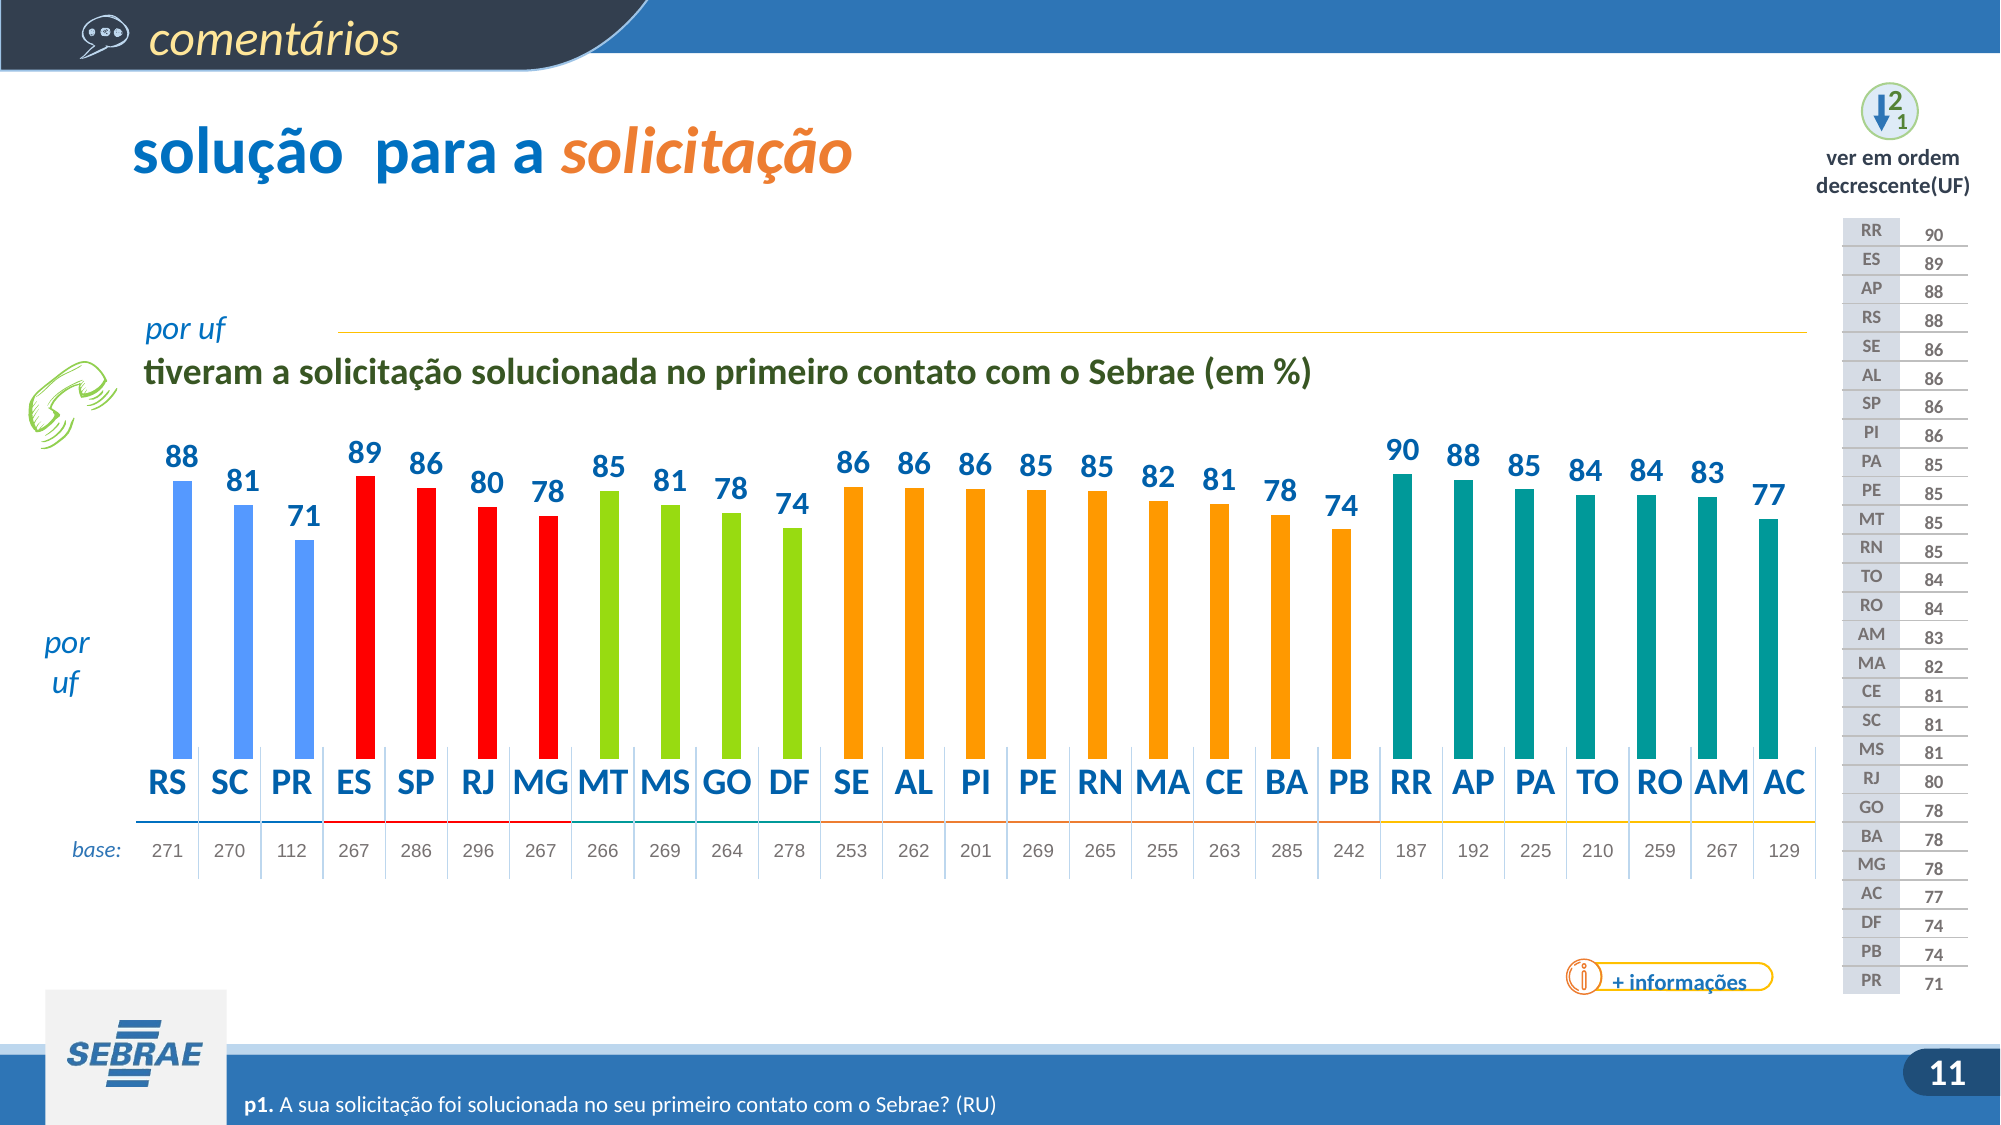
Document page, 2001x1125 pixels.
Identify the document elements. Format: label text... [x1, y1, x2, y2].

chart [117, 436, 1834, 766]
table_header 265 [1070, 823, 1131, 879]
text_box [1797, 73, 1990, 207]
table_header 187 [1381, 823, 1442, 879]
table_cell 78 [1902, 852, 1967, 879]
text_box por uf [130, 299, 241, 354]
table_header PI [945, 766, 1006, 821]
table_cell 74 [1902, 938, 1967, 965]
table_cell PB [1843, 938, 1900, 965]
table_header RO [1630, 766, 1690, 821]
table_header 253 [821, 823, 882, 879]
text_box p1. A sua solicitação foi solucionada no seu primeiro contato com o Sebrae? (RU) [229, 1082, 2000, 1125]
table_cell 85 [1902, 449, 1967, 476]
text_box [1565, 945, 1796, 1003]
table_header AP [1443, 766, 1504, 821]
table_cell RJ [1843, 766, 1900, 793]
table_cell DF [1843, 910, 1900, 937]
table_cell 81 [1902, 679, 1967, 706]
table_header BA [1256, 766, 1317, 821]
table_cell 89 [1902, 247, 1967, 274]
table_header CE [1194, 766, 1255, 821]
table_header ES [324, 766, 384, 821]
table_header 225 [1505, 823, 1566, 879]
table_header RS [136, 766, 198, 821]
table_header 286 [386, 823, 447, 879]
table_header 270 [199, 823, 260, 879]
table_cell PI [1843, 420, 1900, 447]
table_header 269 [1008, 823, 1069, 879]
table_cell 84 [1902, 564, 1967, 591]
table_cell AL [1843, 362, 1900, 389]
table_cell CE [1843, 679, 1900, 706]
table_header PE [1008, 766, 1069, 821]
table_header RR [1843, 218, 1900, 245]
table_cell BA [1843, 823, 1900, 850]
table_header 112 [262, 823, 322, 879]
table_cell RS [1843, 304, 1900, 331]
table_header PR [261, 766, 322, 821]
table_header SP [386, 766, 447, 821]
table_cell 71 [1902, 967, 1967, 994]
table_header 267 [324, 823, 385, 879]
table_cell PR [1843, 967, 1900, 994]
table_header 129 [1754, 823, 1815, 879]
table_cell 85 [1902, 535, 1967, 562]
table_cell 77 [1902, 881, 1967, 908]
table_header 263 [1194, 823, 1255, 879]
table_header MA [1132, 766, 1193, 821]
table_cell 81 [1902, 708, 1967, 735]
table_cell 78 [1902, 794, 1967, 821]
table_cell PE [1843, 477, 1900, 504]
table_header 242 [1319, 823, 1380, 879]
text_box base: [0, 827, 137, 870]
table_header PB [1319, 766, 1379, 821]
table_header MG [510, 766, 571, 821]
table_cell 88 [1902, 304, 1967, 331]
text_box por uf [29, 613, 109, 708]
table_cell PA [1843, 449, 1900, 476]
table_cell SC [1843, 708, 1900, 735]
table_cell 81 [1902, 737, 1967, 764]
table_header GO [697, 766, 758, 821]
table_header 267 [510, 823, 571, 879]
table_header 192 [1443, 823, 1504, 879]
table_cell 86 [1902, 362, 1967, 389]
table_header 269 [635, 823, 695, 879]
table_cell RN [1843, 535, 1900, 562]
table_header MT [572, 766, 633, 821]
table_cell MS [1843, 737, 1900, 764]
table_header SC [199, 766, 260, 821]
table_cell 80 [1902, 766, 1967, 793]
table_cell TO [1843, 564, 1900, 591]
table_cell 88 [1902, 276, 1967, 303]
text_box solução para a solicitação [118, 99, 1507, 195]
table_cell AC [1843, 881, 1900, 908]
table_header MS [635, 766, 695, 821]
table_cell MA [1843, 650, 1900, 677]
table_header 271 [136, 823, 198, 879]
table_header AM [1692, 766, 1753, 821]
table_header 255 [1132, 823, 1193, 879]
table_cell SP [1843, 391, 1900, 418]
table_header PA [1505, 766, 1566, 821]
table_cell 85 [1902, 477, 1967, 504]
table_cell 74 [1902, 910, 1967, 937]
table_header AL [883, 766, 944, 821]
table_header 90 [1902, 218, 1967, 245]
table_header 266 [572, 823, 633, 879]
table_header DF [759, 766, 820, 821]
table_header 285 [1256, 823, 1317, 879]
table_header AC [1754, 766, 1815, 821]
table_header TO [1567, 766, 1628, 821]
table_cell 78 [1902, 823, 1967, 850]
table_cell 83 [1902, 621, 1967, 648]
table_cell AM [1843, 621, 1900, 648]
table_cell 85 [1902, 506, 1967, 533]
table_cell 82 [1902, 650, 1967, 677]
table_header RN [1070, 766, 1131, 821]
table_cell SE [1843, 333, 1900, 360]
table_header 201 [946, 823, 1006, 879]
table_cell 84 [1902, 593, 1967, 620]
table_cell ES [1843, 247, 1900, 274]
table_header RJ [448, 766, 509, 821]
table_header 210 [1567, 823, 1628, 879]
table_header 259 [1630, 823, 1690, 879]
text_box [28, 360, 118, 450]
table_cell MT [1843, 506, 1900, 533]
table_cell GO [1843, 794, 1900, 821]
text_box tiveram a solicitação solucionada no primeiro contato com o Sebrae (em %) [128, 340, 1348, 400]
picture [67, 1020, 203, 1087]
table_header 264 [697, 823, 758, 879]
table_header 296 [448, 823, 509, 879]
table_header SE [821, 766, 882, 821]
table_header 262 [883, 823, 944, 879]
table_cell AP [1843, 276, 1900, 303]
table_cell MG [1843, 852, 1900, 879]
table_cell 86 [1902, 420, 1967, 447]
table_cell 86 [1902, 391, 1967, 418]
table_cell 86 [1902, 333, 1967, 360]
table_cell RO [1843, 593, 1900, 620]
table_header RR [1381, 766, 1442, 821]
table_header 267 [1692, 823, 1753, 879]
table_header 278 [759, 823, 820, 879]
